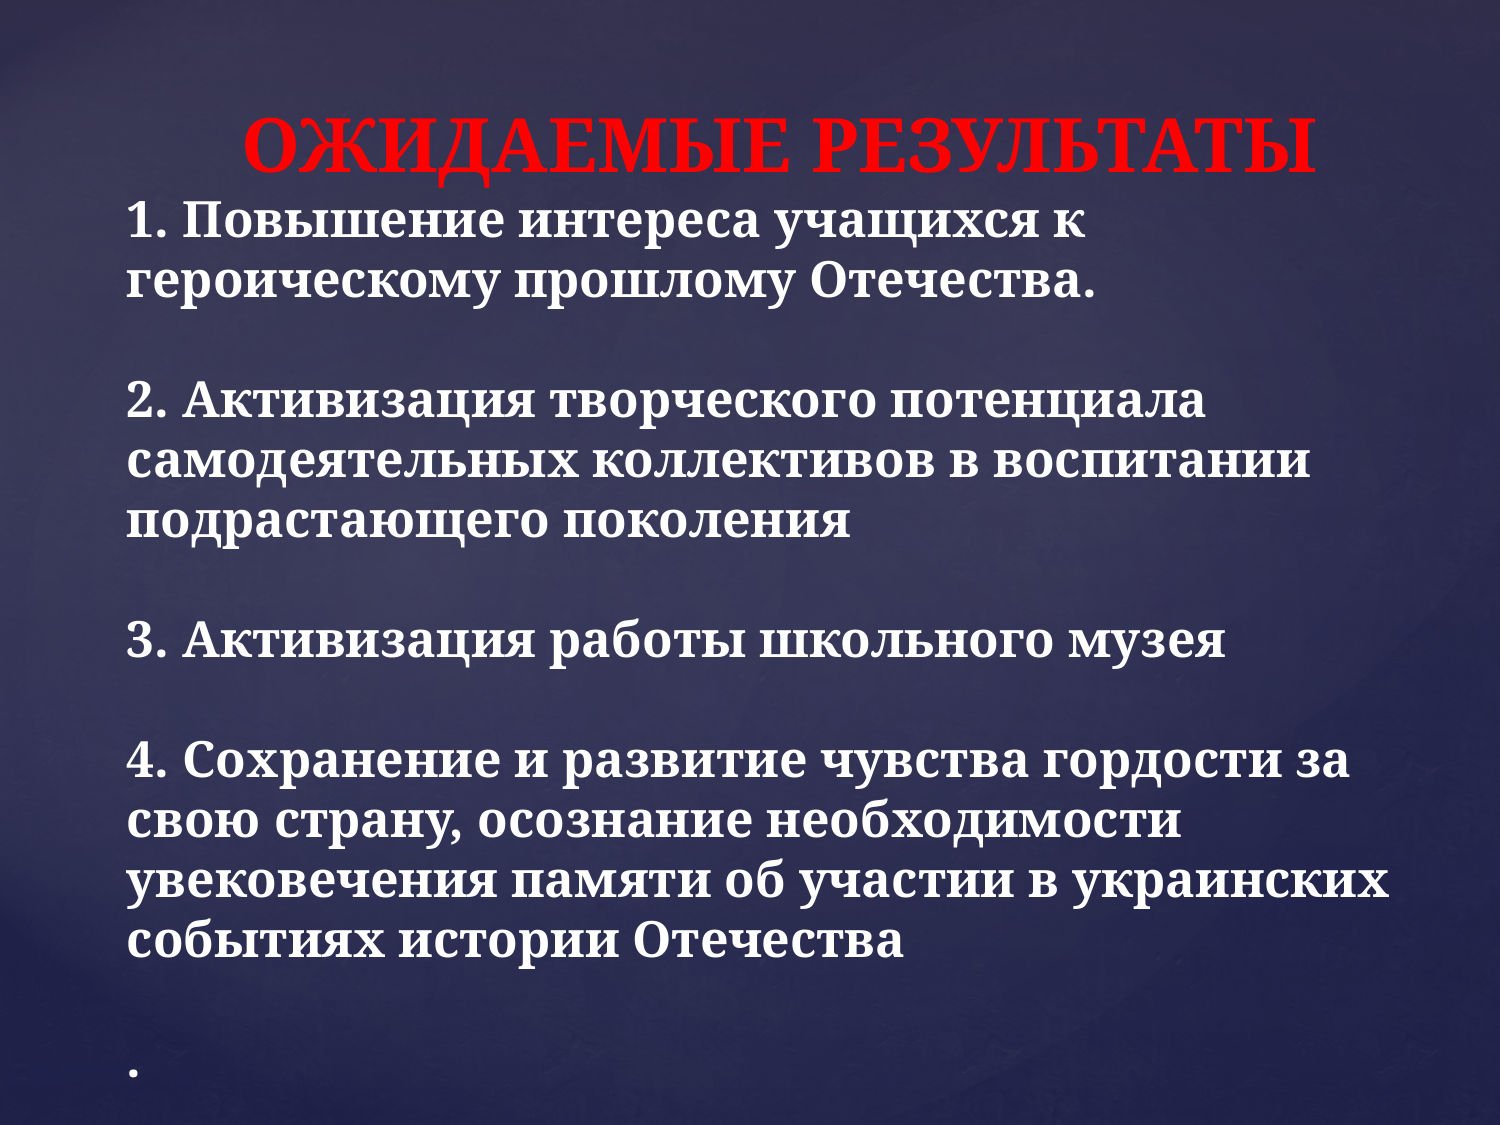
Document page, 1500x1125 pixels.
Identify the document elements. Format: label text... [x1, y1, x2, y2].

text_box ОЖИДАЕМЫЕ РЕЗУЛЬТАТЫ 1. Повышение интереса учащихся к героическому прошлому Отечества. 2. Активизация творческого потенциала самодеятельных коллективов в воспитании подрастающего поколения 3. Активизация работы школьного музея 4. Сохранение и развитие чувства гордости за свою страну, осознание необходимости увековечения памяти об участии в украинских событиях истории Отечества . [112, 89, 1447, 1095]
